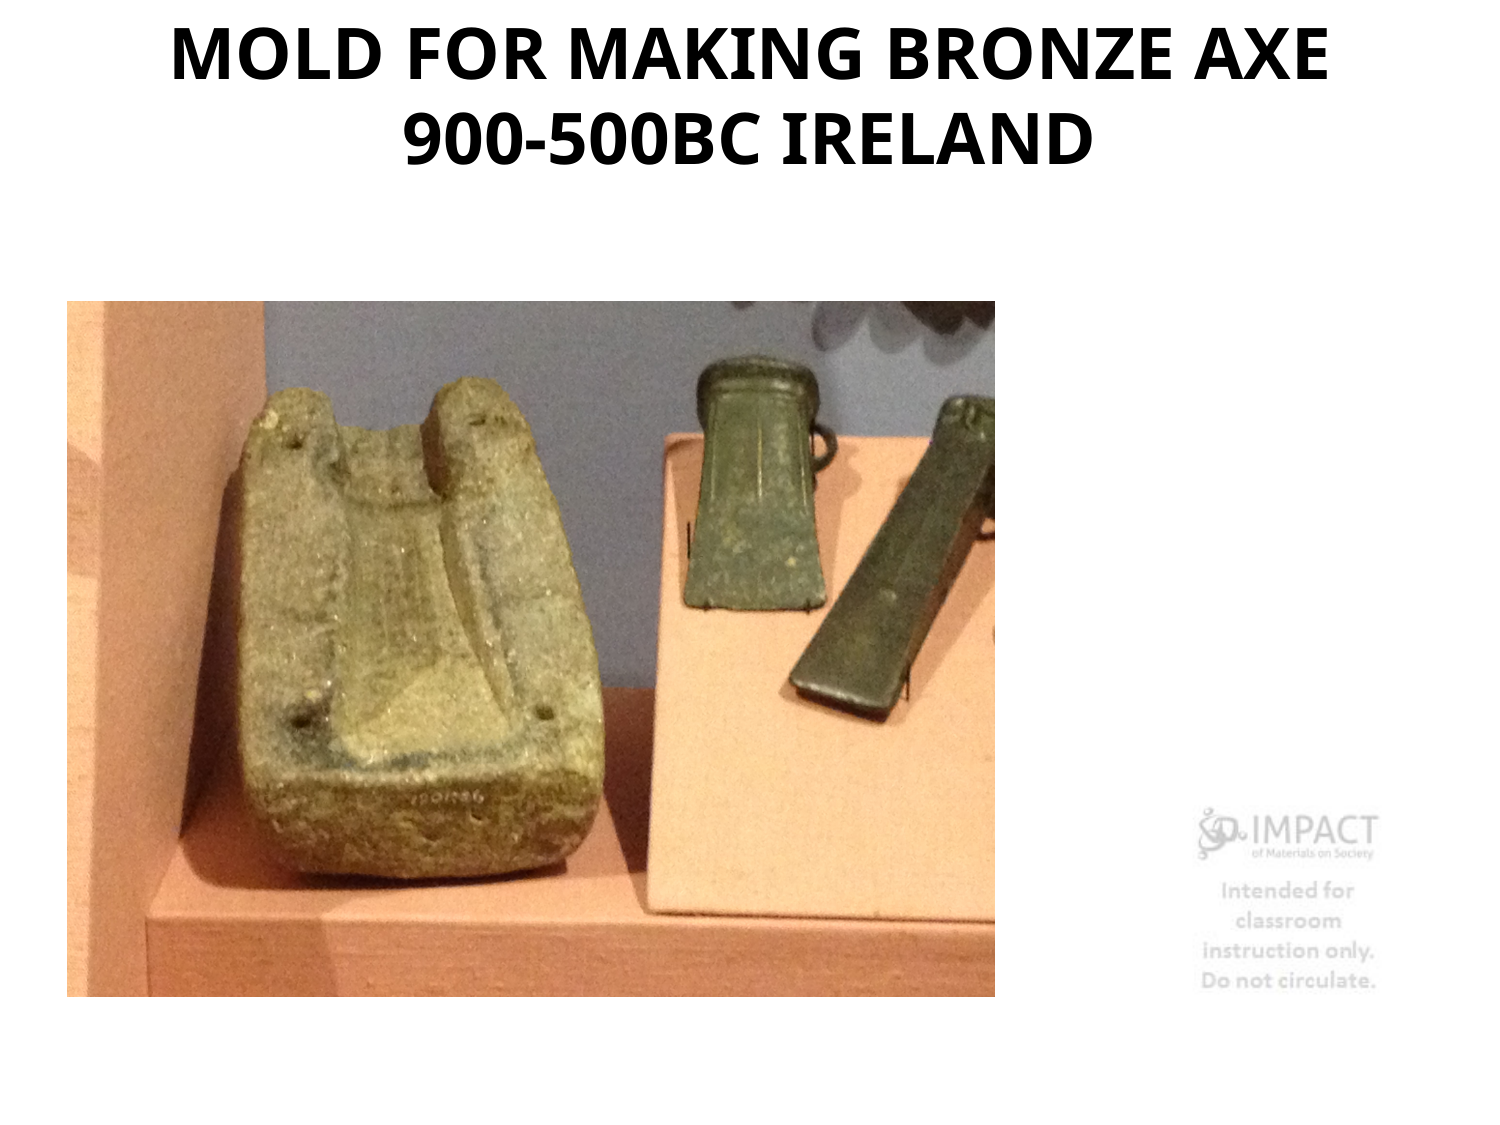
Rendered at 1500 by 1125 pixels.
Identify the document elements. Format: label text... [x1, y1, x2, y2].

title Mold for making Bronze Axe 900-500BC Ireland [75, 0, 1425, 188]
picture [1168, 793, 1409, 1015]
picture [67, 300, 996, 997]
